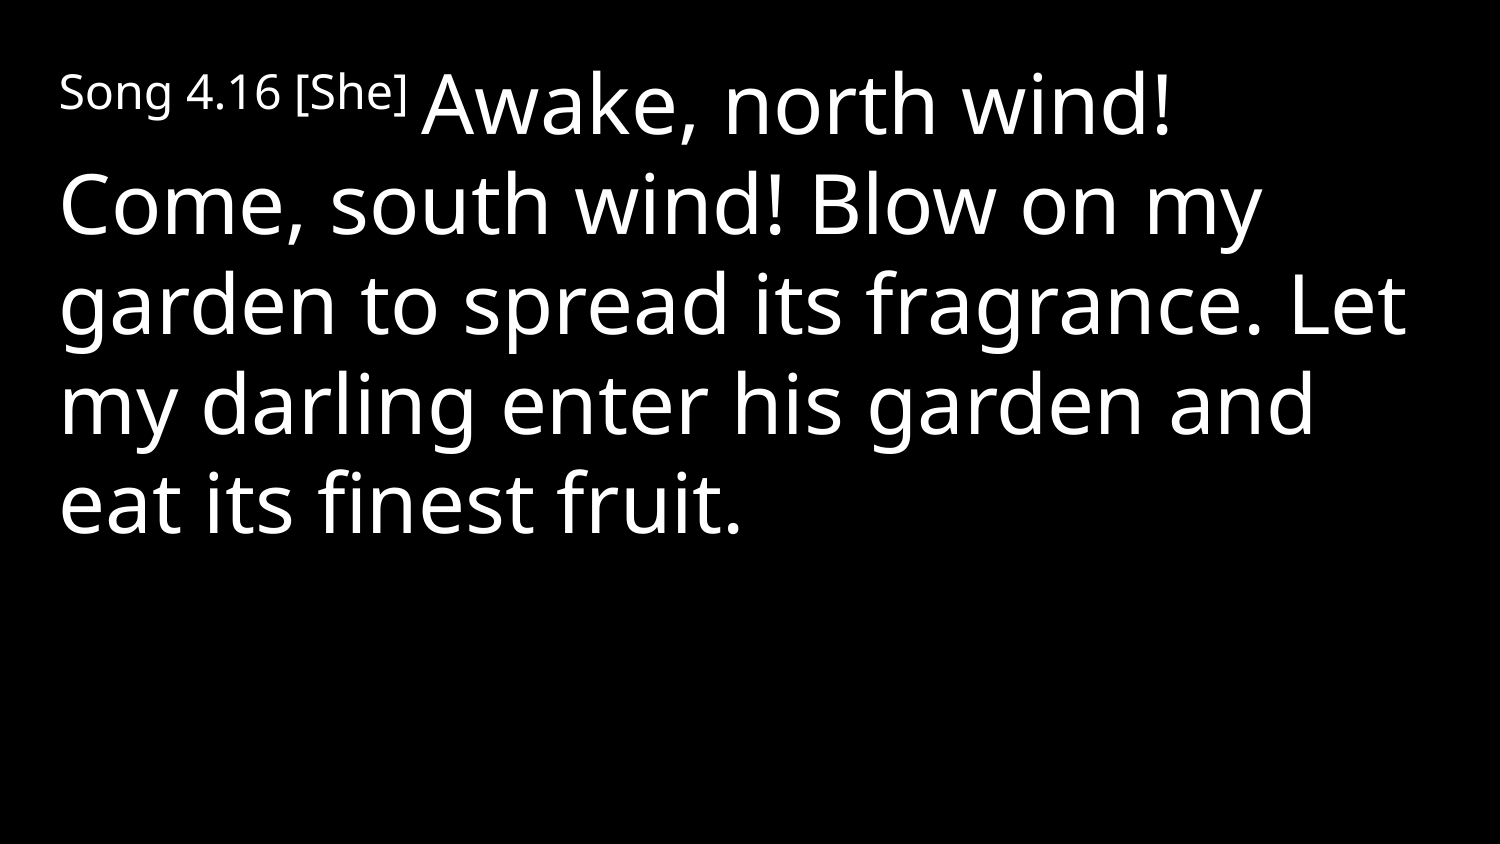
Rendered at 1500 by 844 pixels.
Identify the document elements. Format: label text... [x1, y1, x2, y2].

list Song 4.16 [She] Awake, north wind! Come, south wind! Blow on my garden to spread its fragrance. Let my darling enter his garden and eat its finest fruit. [50, 46, 1425, 810]
